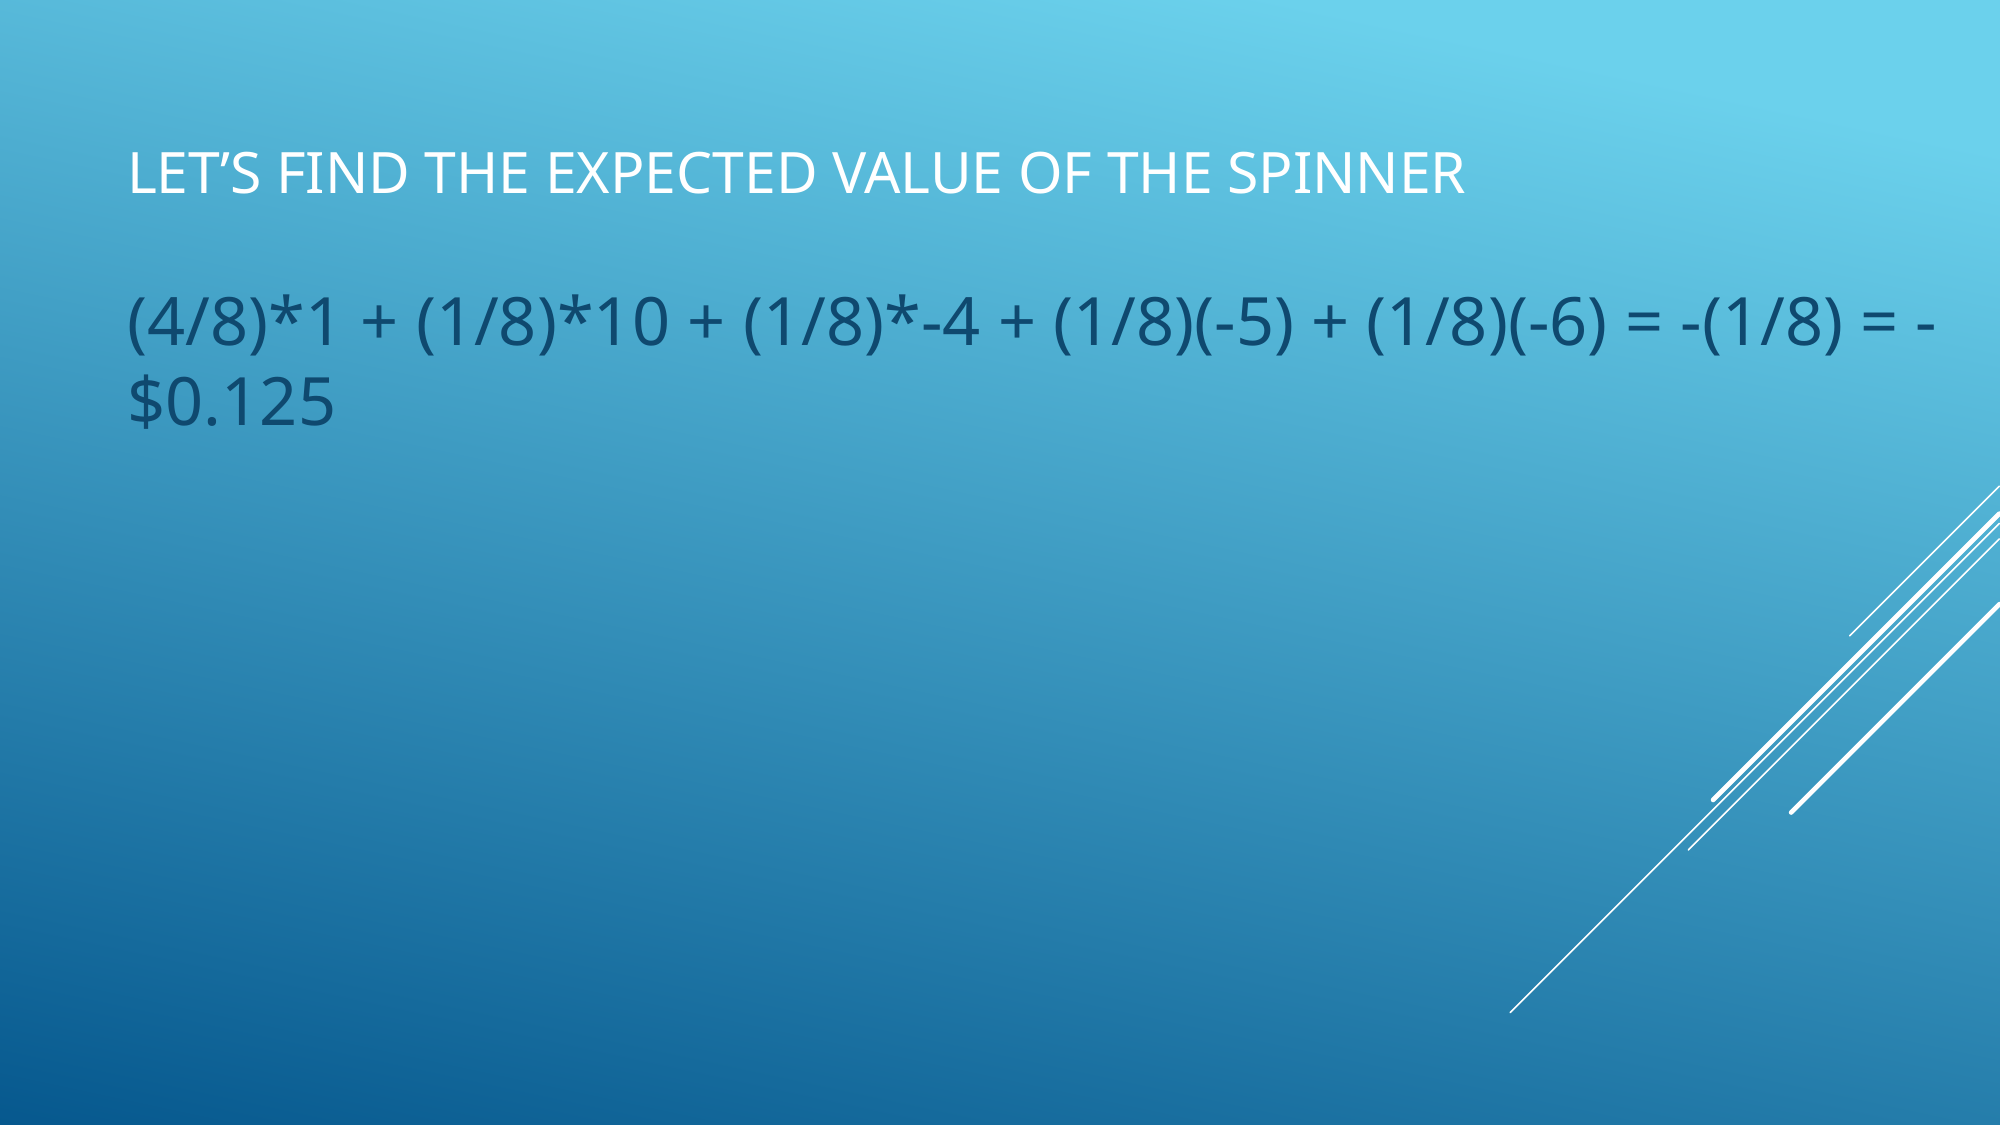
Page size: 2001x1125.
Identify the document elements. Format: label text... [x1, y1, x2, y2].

title Let’s find the expected value of the spinner [112, 71, 1513, 213]
list (4/8)*1 + (1/8)*10 + (1/8)*-4 + (1/8)(-5) + (1/8)(-6) = -(1/8) = -$0.125 [112, 270, 1957, 984]
